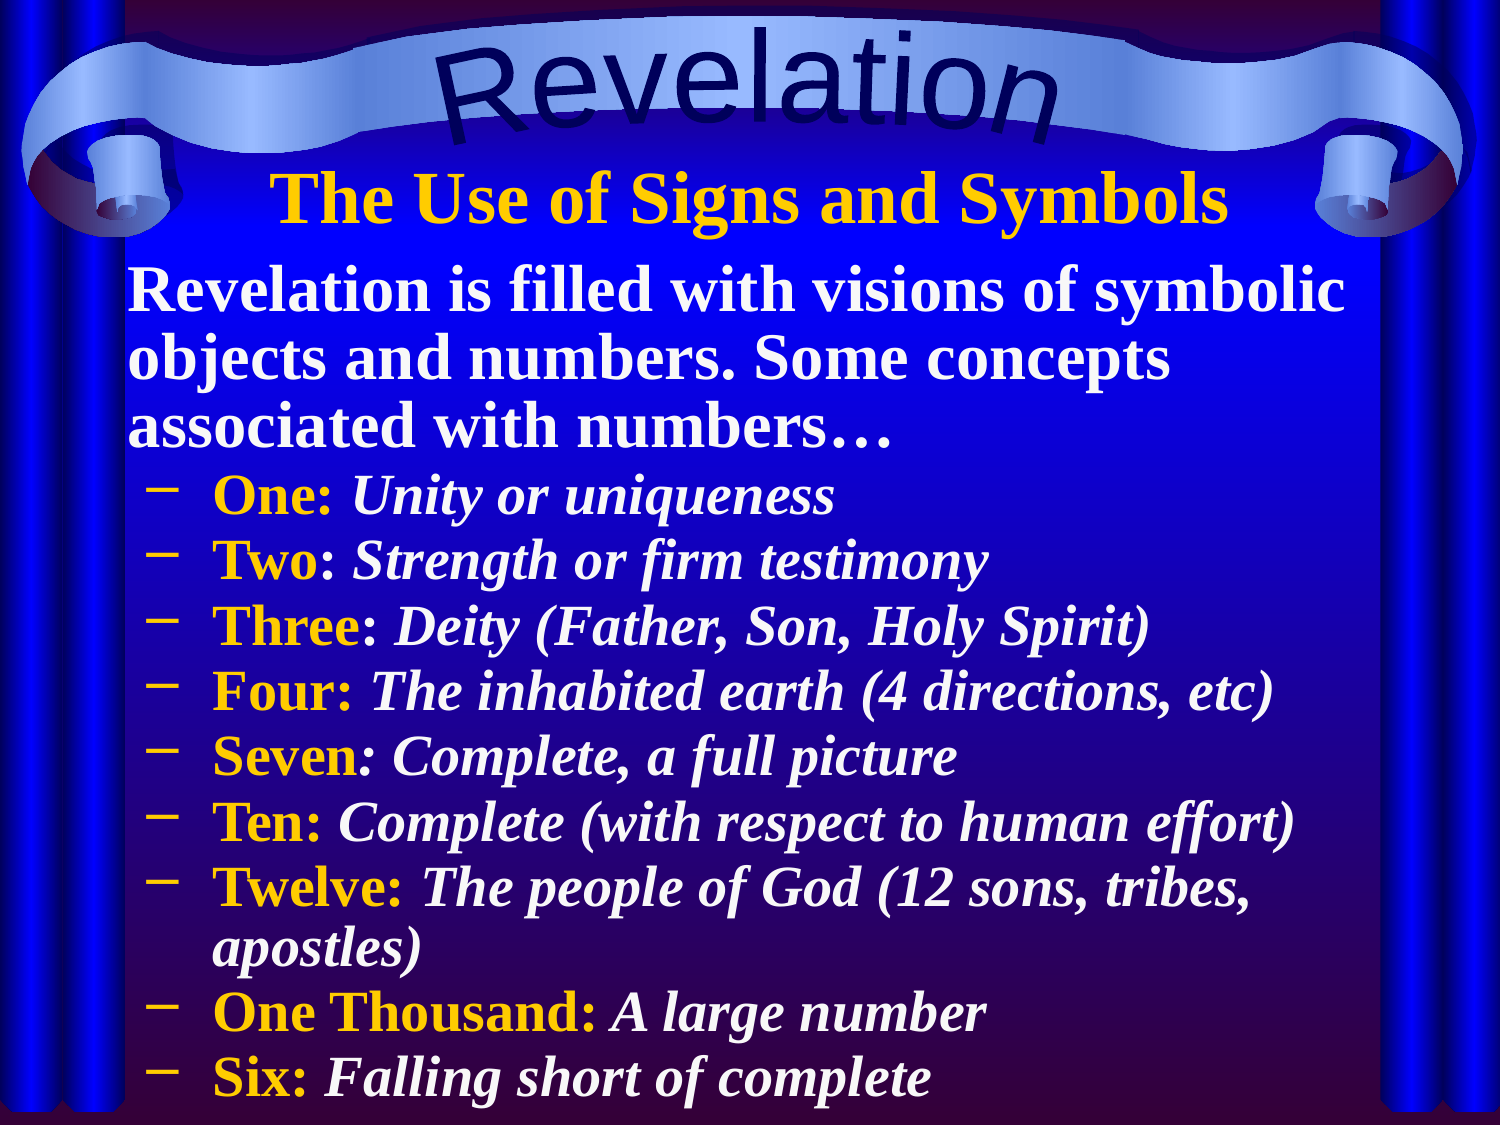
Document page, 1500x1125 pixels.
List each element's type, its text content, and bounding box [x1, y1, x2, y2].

title The Use of Signs and Symbols [112, 125, 1388, 249]
list Revelation is filled with visions of symbolic objects and numbers. Some concepts associated with numbers… One: Unity or uniqueness Two: Strength or firm testimony Three: Deity (Father, Son, Holy Spirit) Four: The inhabited earth (4 directions, etc) Seven: Complete, a full picture Ten: Complete (with respect to human effort) Twelve: The people of God (12 sons, tribes, apostles) One Thousand: A large number Six: Falling short of complete [112, 249, 1388, 1113]
